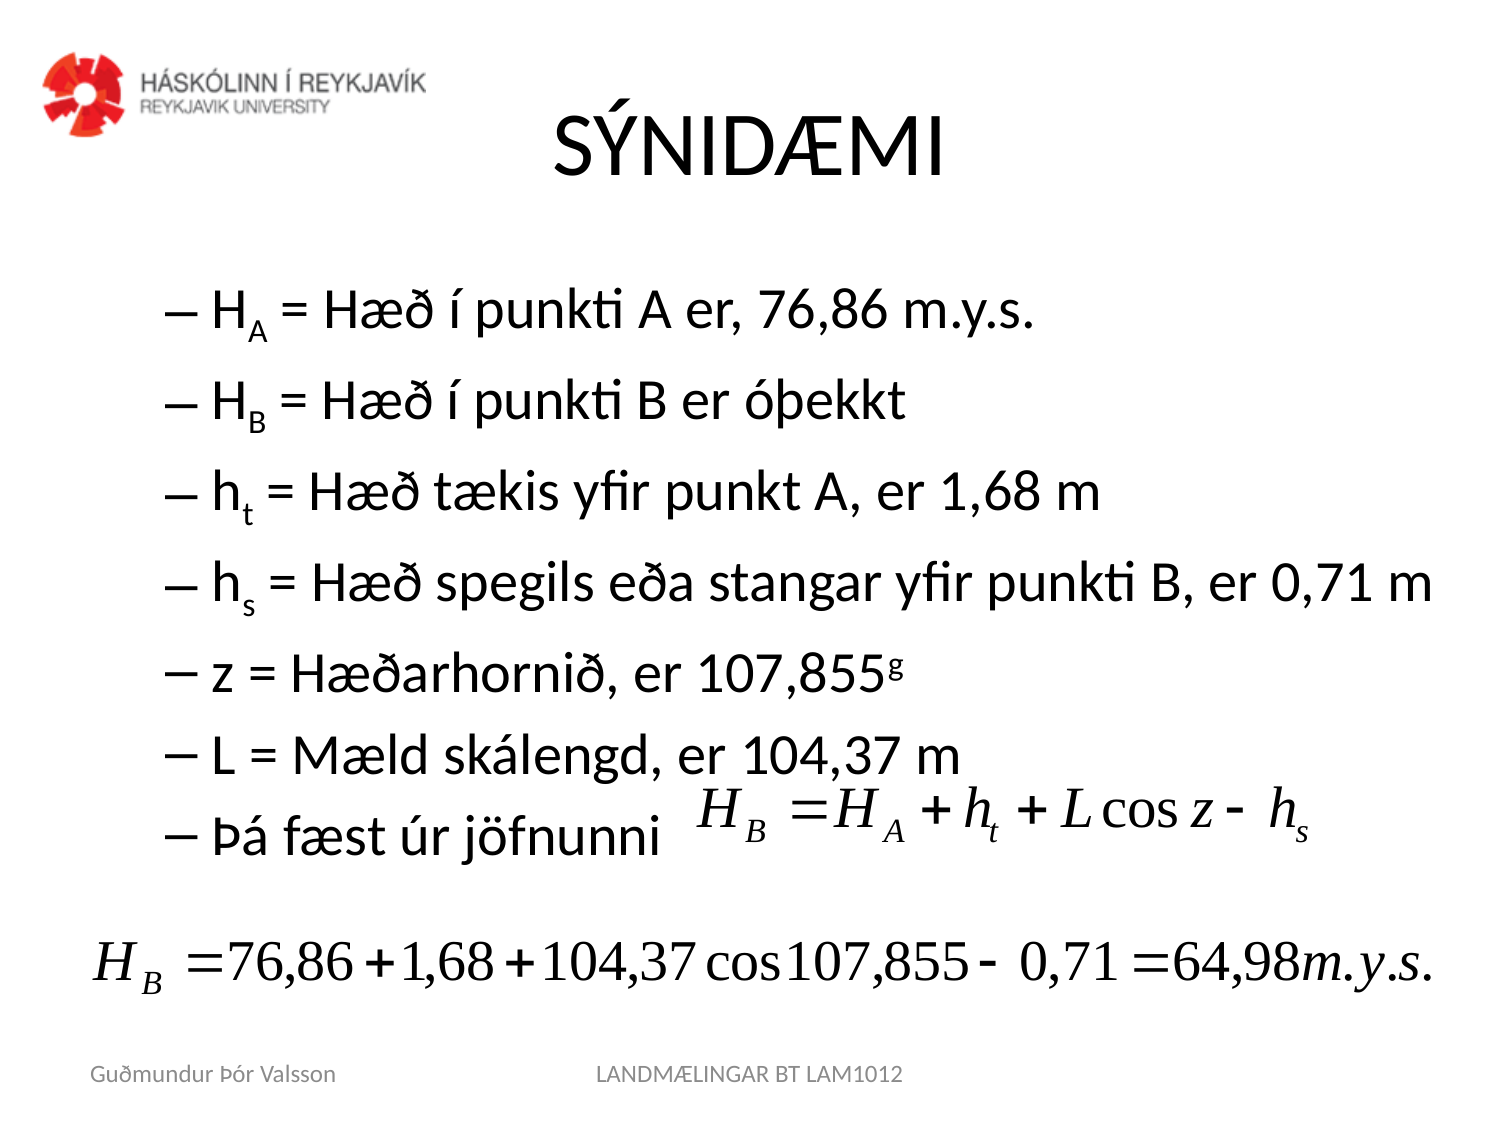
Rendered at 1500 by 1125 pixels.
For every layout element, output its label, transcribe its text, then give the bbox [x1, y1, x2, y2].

list HA = Hæð í punkti A er, 76,86 m.y.s. HB = Hæð í punkti B er óþekkt ht = Hæð tækis yfir punkt A, er 1,68 m hs = Hæð spegils eða stangar yfir punkti B, er 0,71 m z = Hæðarhornið, er 107,855g L = Mæld skálengd, er 104,37 m Þá fæst úr jöfnunni [75, 262, 1500, 1005]
title SÝNIDÆMI [75, 45, 1425, 233]
footer LANDMÆLINGAR BT LAM1012 [512, 1042, 988, 1103]
slide_number Guðmundur Þór Valsson [75, 1042, 425, 1103]
picture [35, 35, 426, 153]
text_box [82, 922, 1442, 1005]
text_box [686, 768, 1321, 858]
